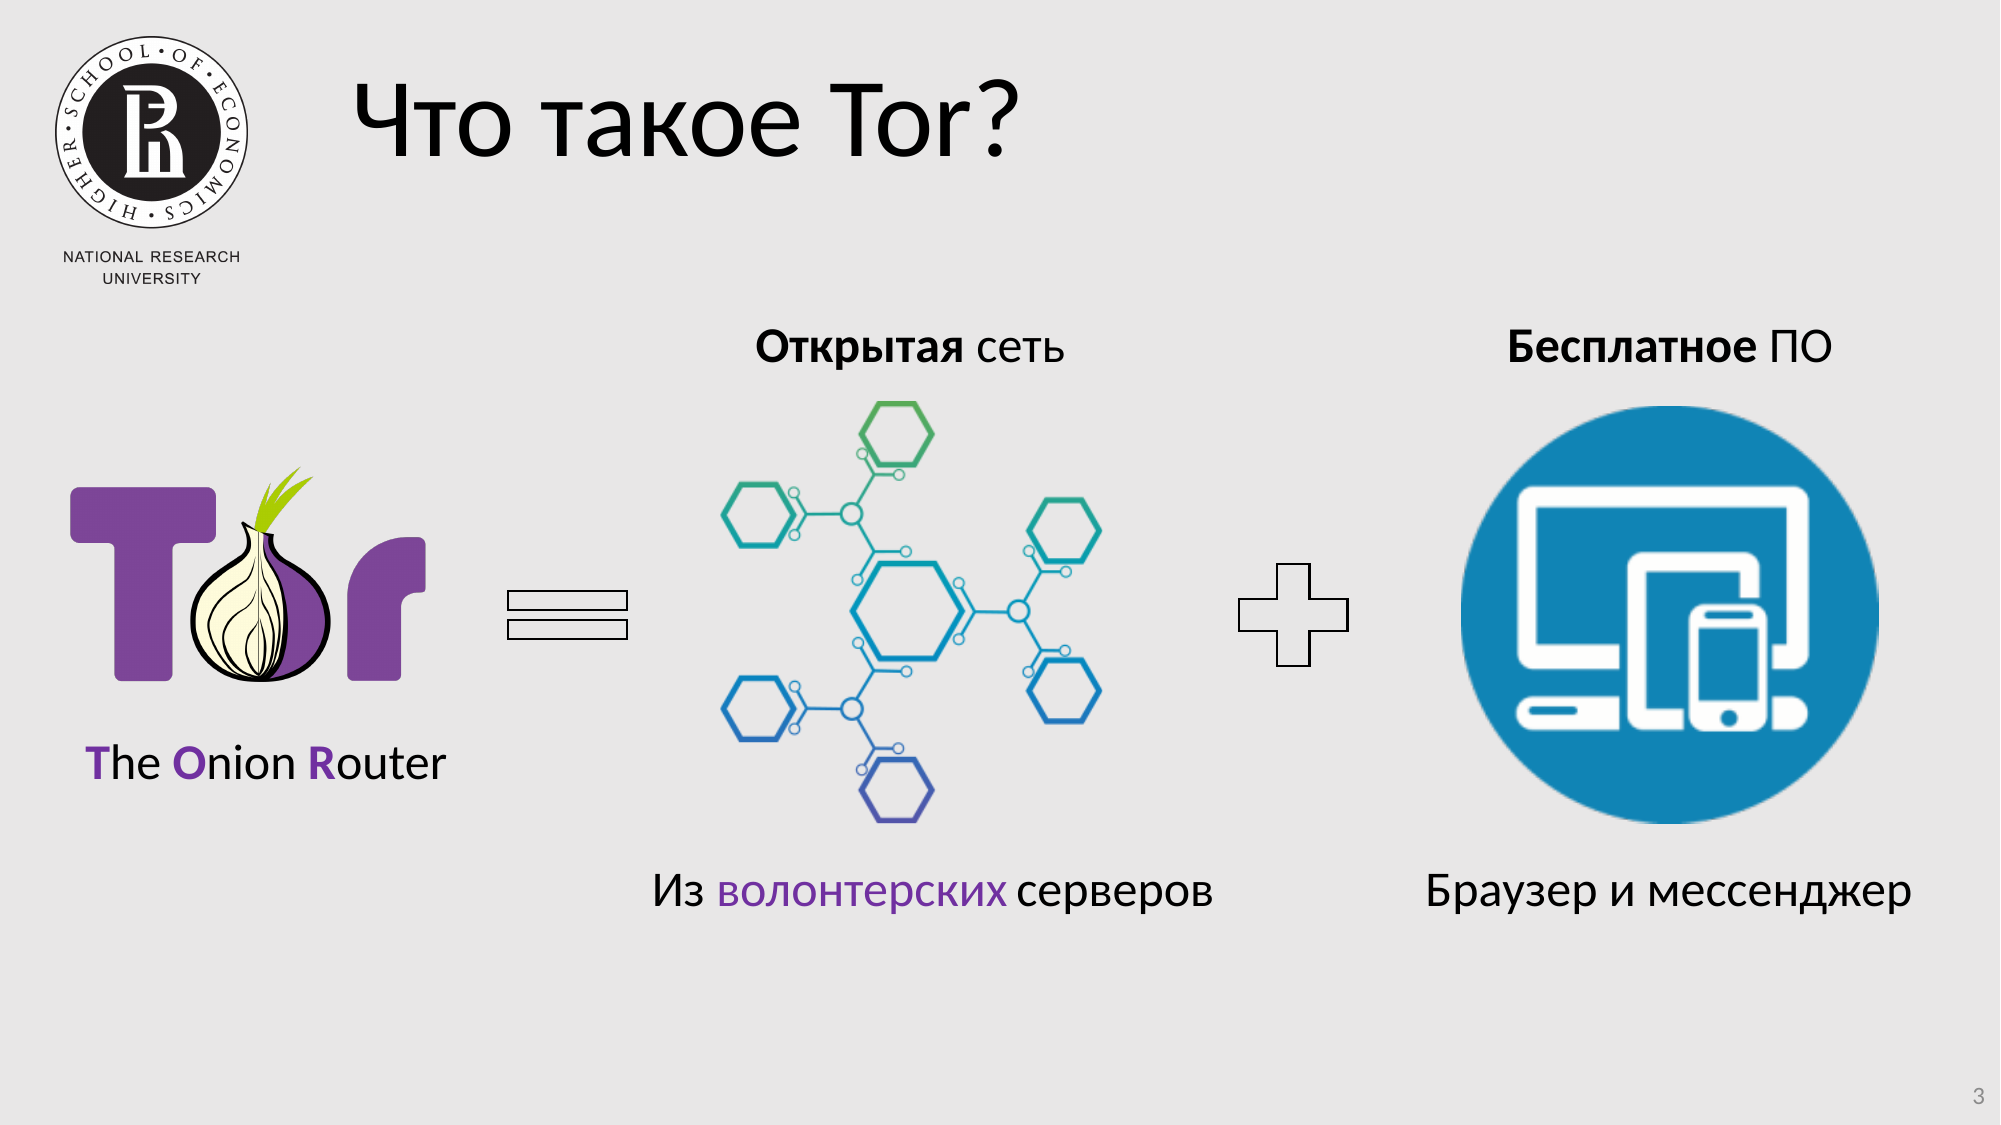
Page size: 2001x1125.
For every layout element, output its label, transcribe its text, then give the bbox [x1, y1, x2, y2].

text_box Браузер и мессенджер [1410, 849, 1928, 924]
picture [55, 36, 248, 285]
slide_number 3 [1550, 1065, 2000, 1125]
picture [643, 357, 1176, 873]
text_box The Onion Router [70, 721, 463, 797]
text_box [507, 619, 628, 640]
text_box [1238, 563, 1349, 667]
text_box Что такое Tor? [336, 36, 1925, 187]
text_box Бесплатное ПО [1492, 305, 1848, 380]
picture [70, 466, 426, 682]
text_box Открытая сеть [639, 305, 1181, 380]
picture [1461, 406, 1879, 824]
text_box Из волонтерских серверов [637, 849, 1230, 924]
text_box [507, 590, 628, 611]
